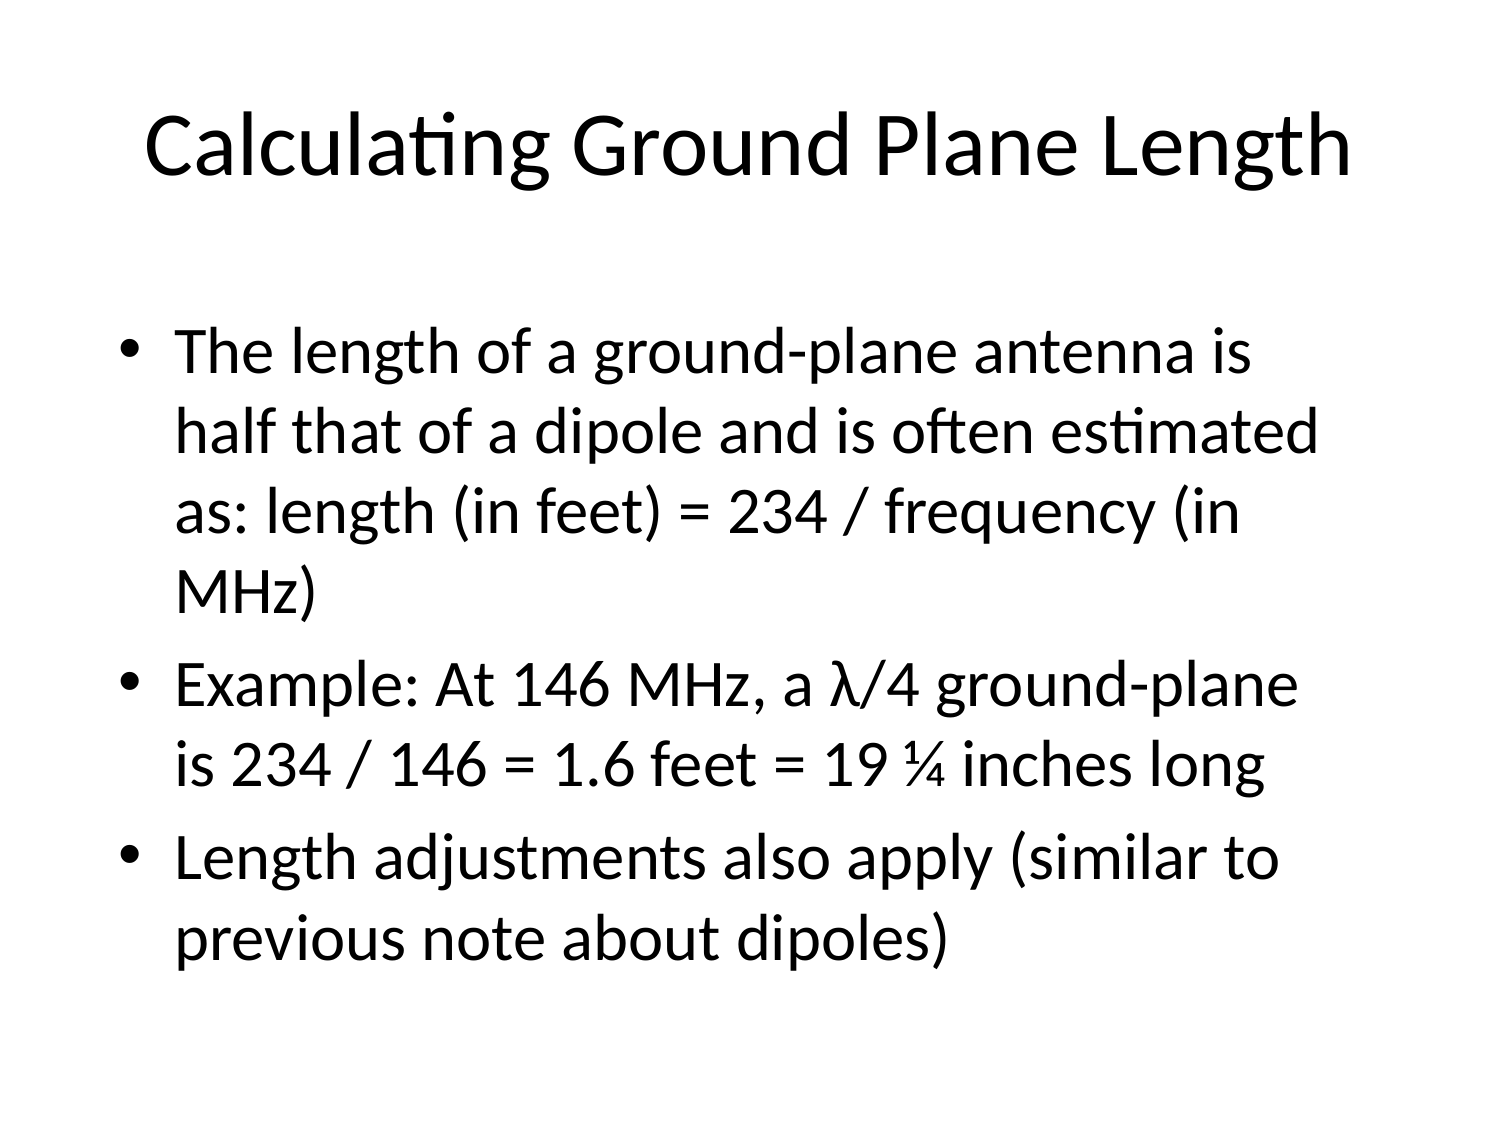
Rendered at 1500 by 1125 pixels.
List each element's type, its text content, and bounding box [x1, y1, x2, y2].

list The length of a ground-plane antenna is half that of a dipole and is often estimated as: length (in feet) = 234 / frequency (in MHz) Example: At 146 MHz, a λ/4 ground-plane is 234 / 146 = 1.6 feet = 19 ¼ inches long Length adjustments also apply (similar to previous note about dipoles) [103, 299, 1360, 1014]
title Calculating Ground Plane Length [75, 45, 1425, 233]
